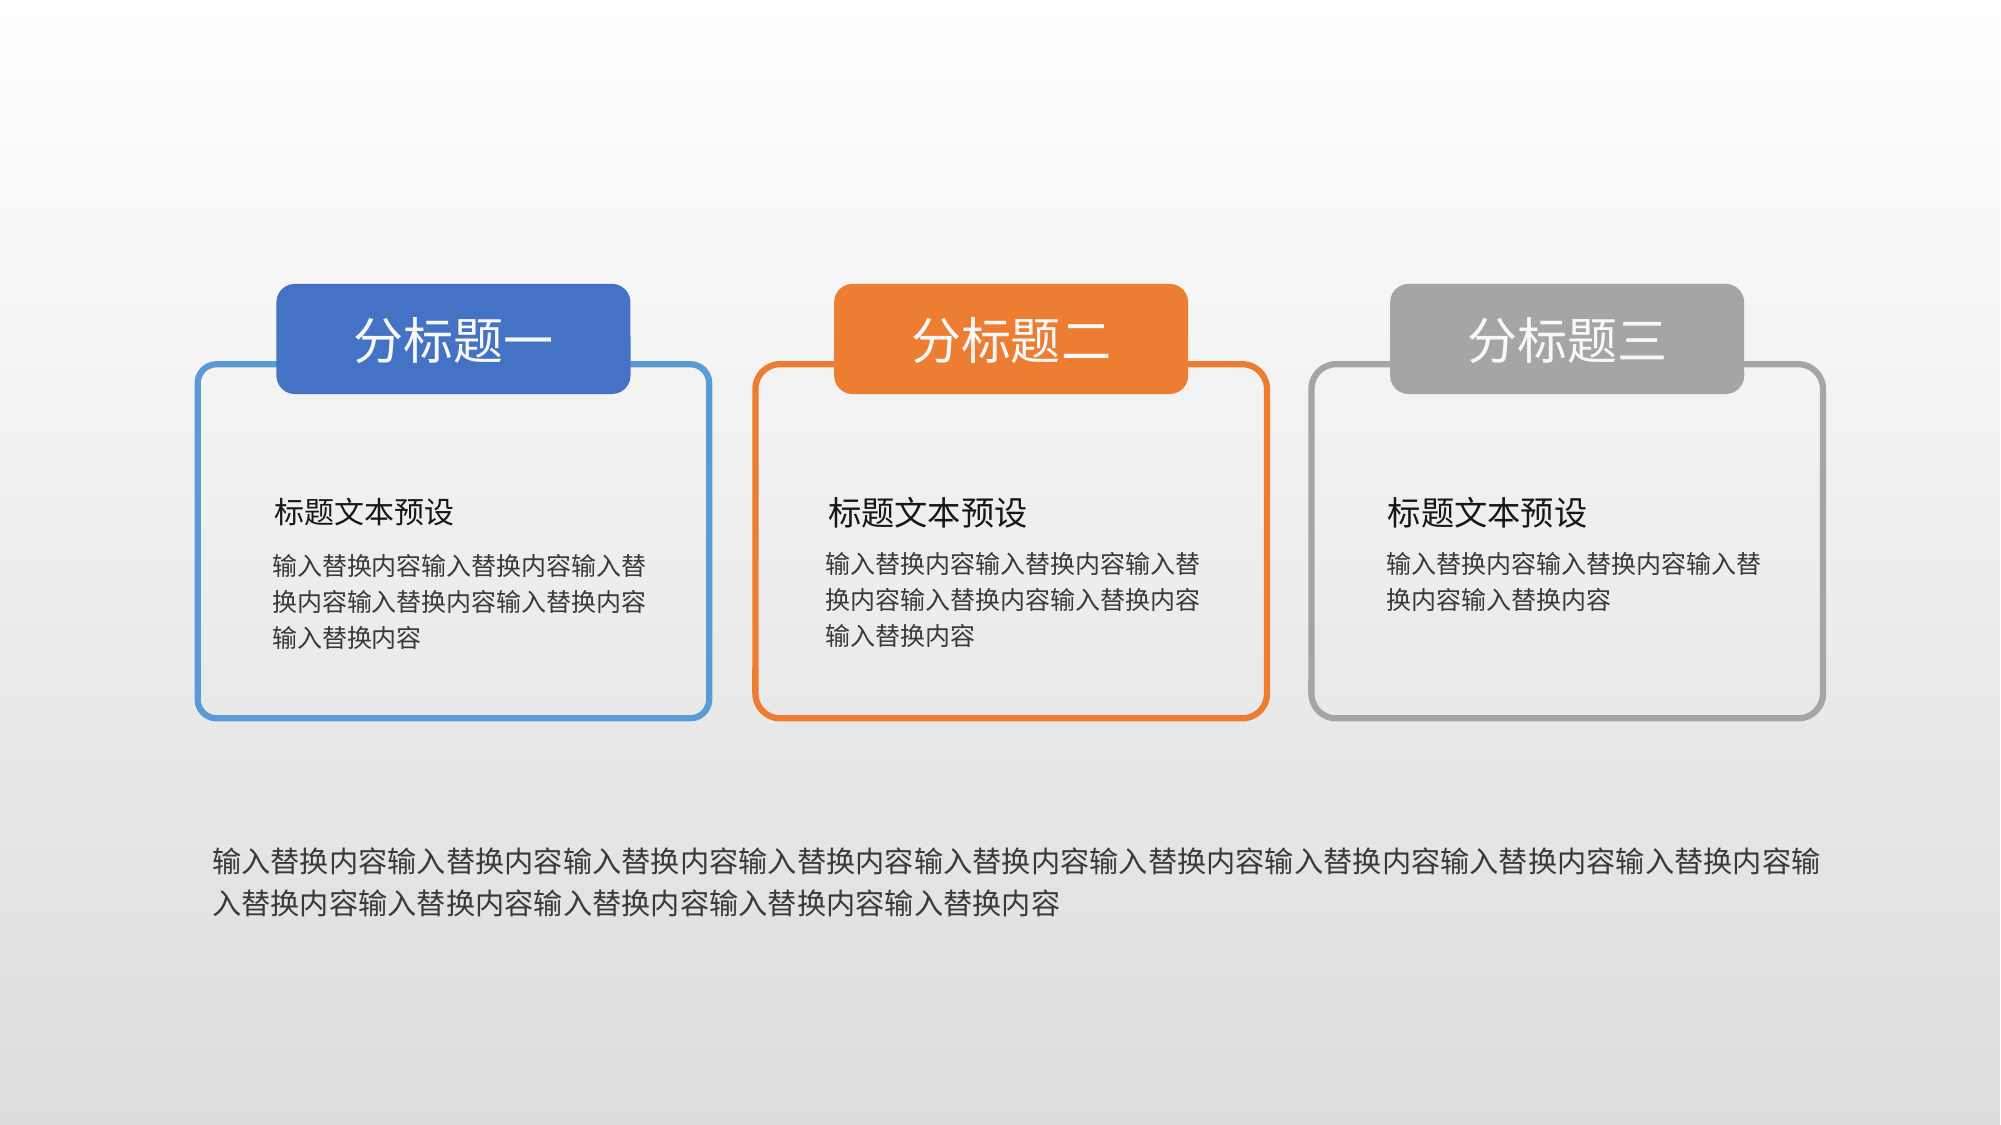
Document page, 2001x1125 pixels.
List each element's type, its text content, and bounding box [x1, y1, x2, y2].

text_box 标题文本预设 [1373, 484, 1691, 536]
text_box 标题文本预设 [259, 485, 578, 537]
text_box 输入替换内容输入替换内容输入替换内容输入替换内容输入替换内容输入替换内容 [257, 536, 675, 618]
text_box [197, 364, 710, 719]
text_box [1311, 364, 1824, 719]
text_box 分标题二 [854, 298, 1168, 382]
text_box [834, 283, 1189, 395]
text_box 输入替换内容输入替换内容输入替换内容输入替换内容输入替换内容输入替换内容输入替换内容输入替换内容输入替换内容输入替换内容输入替换内容输入替换内容输入替换内容输入替换内容 [197, 829, 1847, 928]
text_box [755, 364, 1268, 719]
text_box 输入替换内容输入替换内容输入替换内容输入替换内容输入替换内容输入替换内容 [810, 535, 1229, 617]
text_box 输入替换内容输入替换内容输入替换内容输入替换内容 [1372, 535, 1790, 617]
text_box 分标题一 [302, 298, 605, 382]
text_box 分标题三 [1410, 298, 1724, 382]
text_box [1390, 283, 1745, 395]
text_box [276, 283, 631, 395]
text_box 标题文本预设 [813, 484, 1131, 536]
